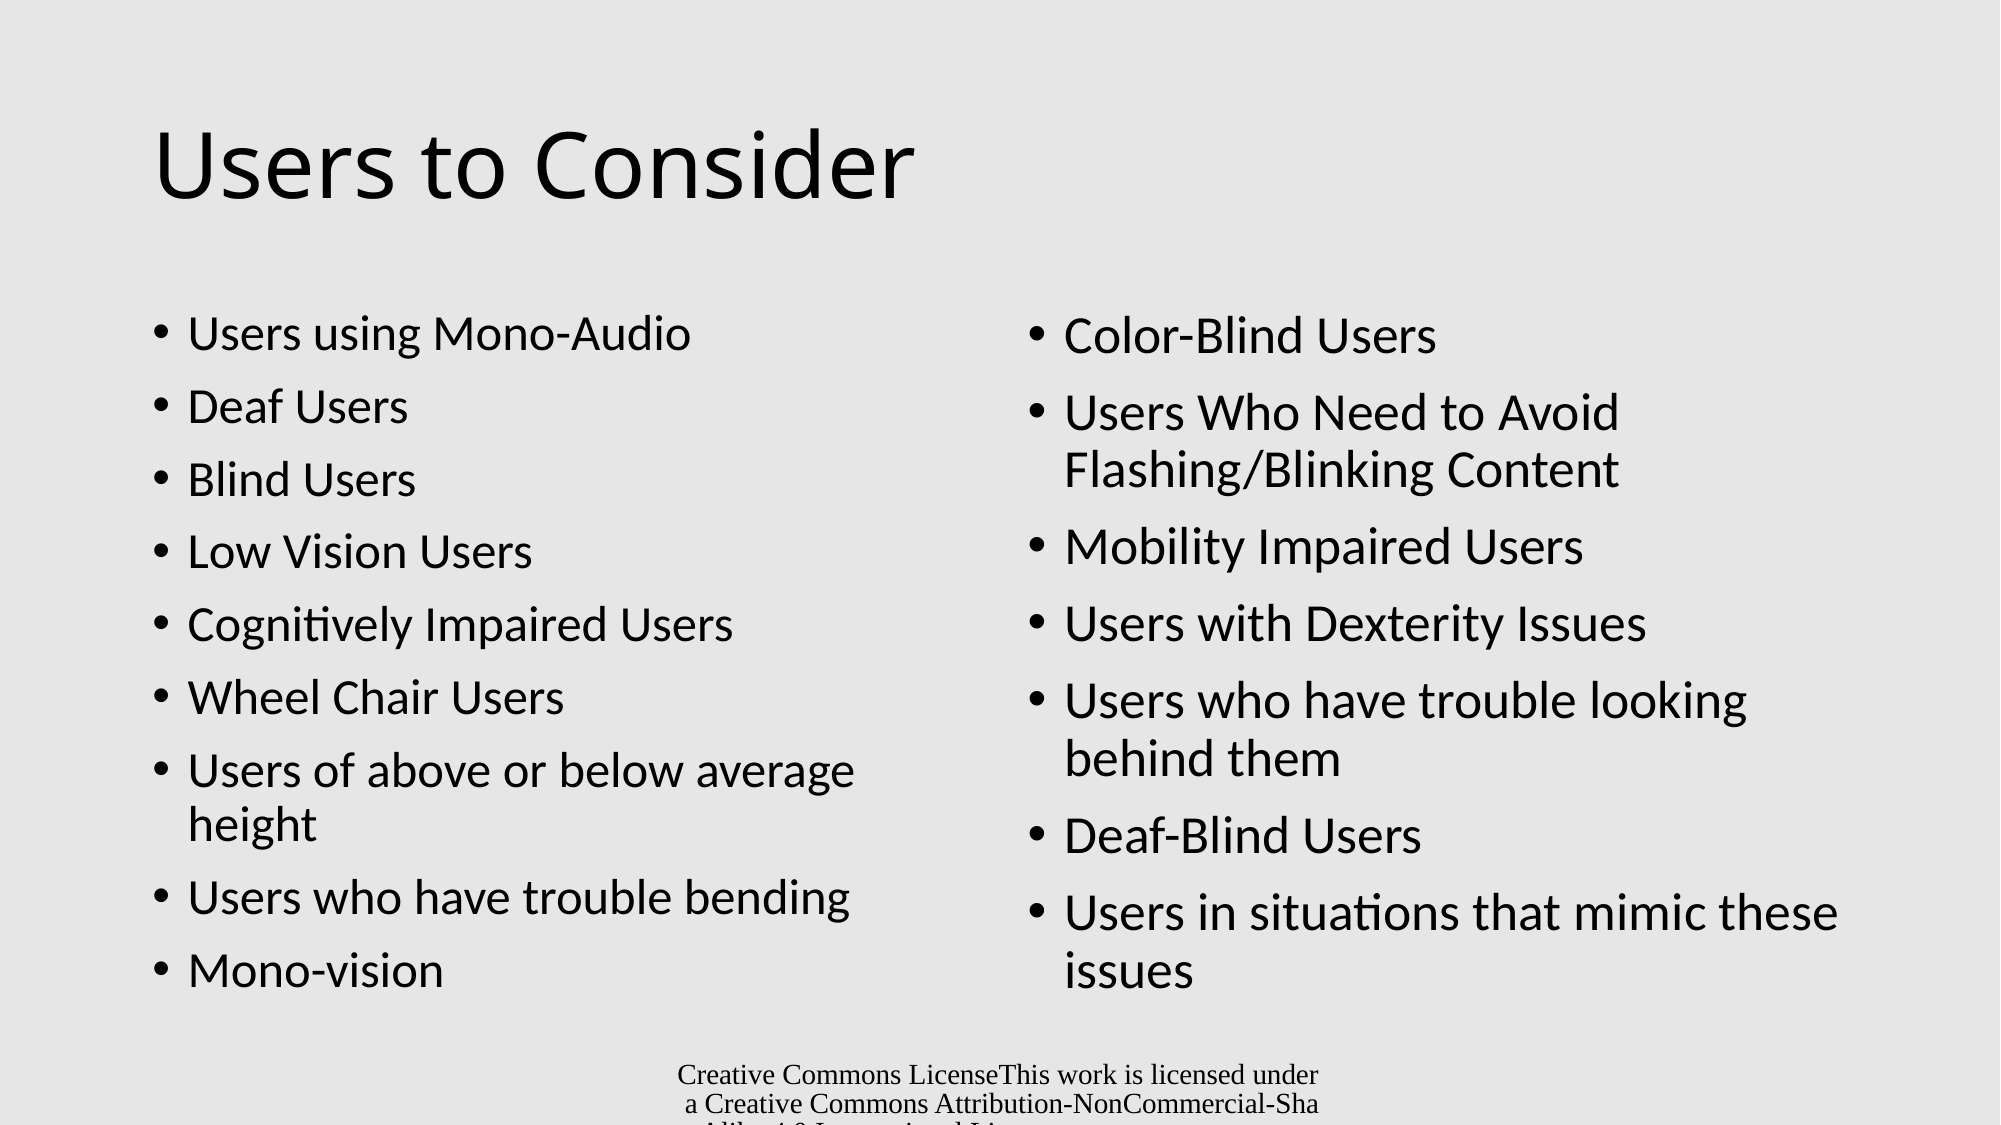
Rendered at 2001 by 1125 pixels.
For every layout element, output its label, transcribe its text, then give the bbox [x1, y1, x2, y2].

footer Creative Commons License This work is licensed under a Creative Commons Attribution-NonCommercial-ShareAlike 4.0 International License [662, 1042, 1338, 1103]
title Users to Consider [137, 59, 1863, 278]
list Users using Mono-Audio Deaf Users Blind Users Low Vision Users Cognitively Impaired Users Wheel Chair Users Users of above or below average height Users who have trouble bending Mono-vision [137, 299, 988, 1014]
list Color-Blind Users Users Who Need to Avoid Flashing/Blinking Content Mobility Impaired Users Users with Dexterity Issues Users who have trouble looking behind them Deaf-Blind Users Users in situations that mimic these issues [1012, 299, 1863, 1014]
